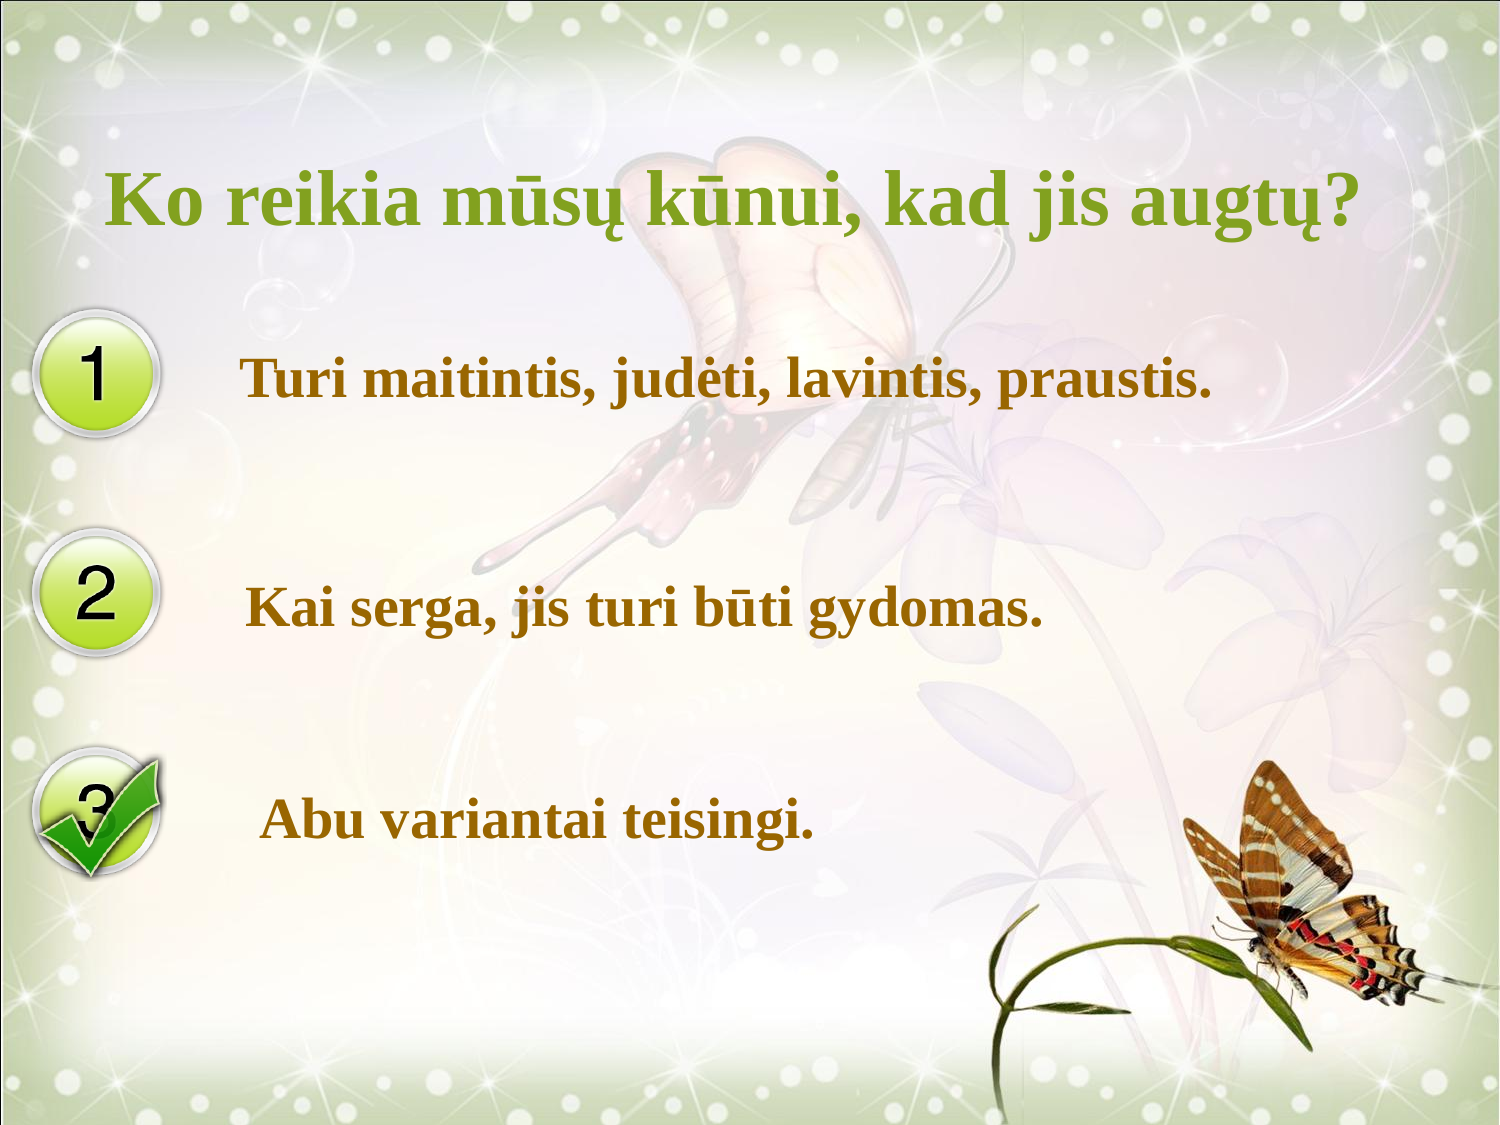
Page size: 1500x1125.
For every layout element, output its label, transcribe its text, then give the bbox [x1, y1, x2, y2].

list Abu variantai teisingi. [230, 716, 1443, 916]
list Kai serga, jis turi būti gydomas. [230, 503, 1443, 703]
picture [0, 0, 1500, 1125]
list Turi maitintis, judėti, lavintis, praustis. [225, 274, 1437, 474]
list Ko reikia mūsų kūnui, kad jis augtų? [76, 42, 1412, 268]
